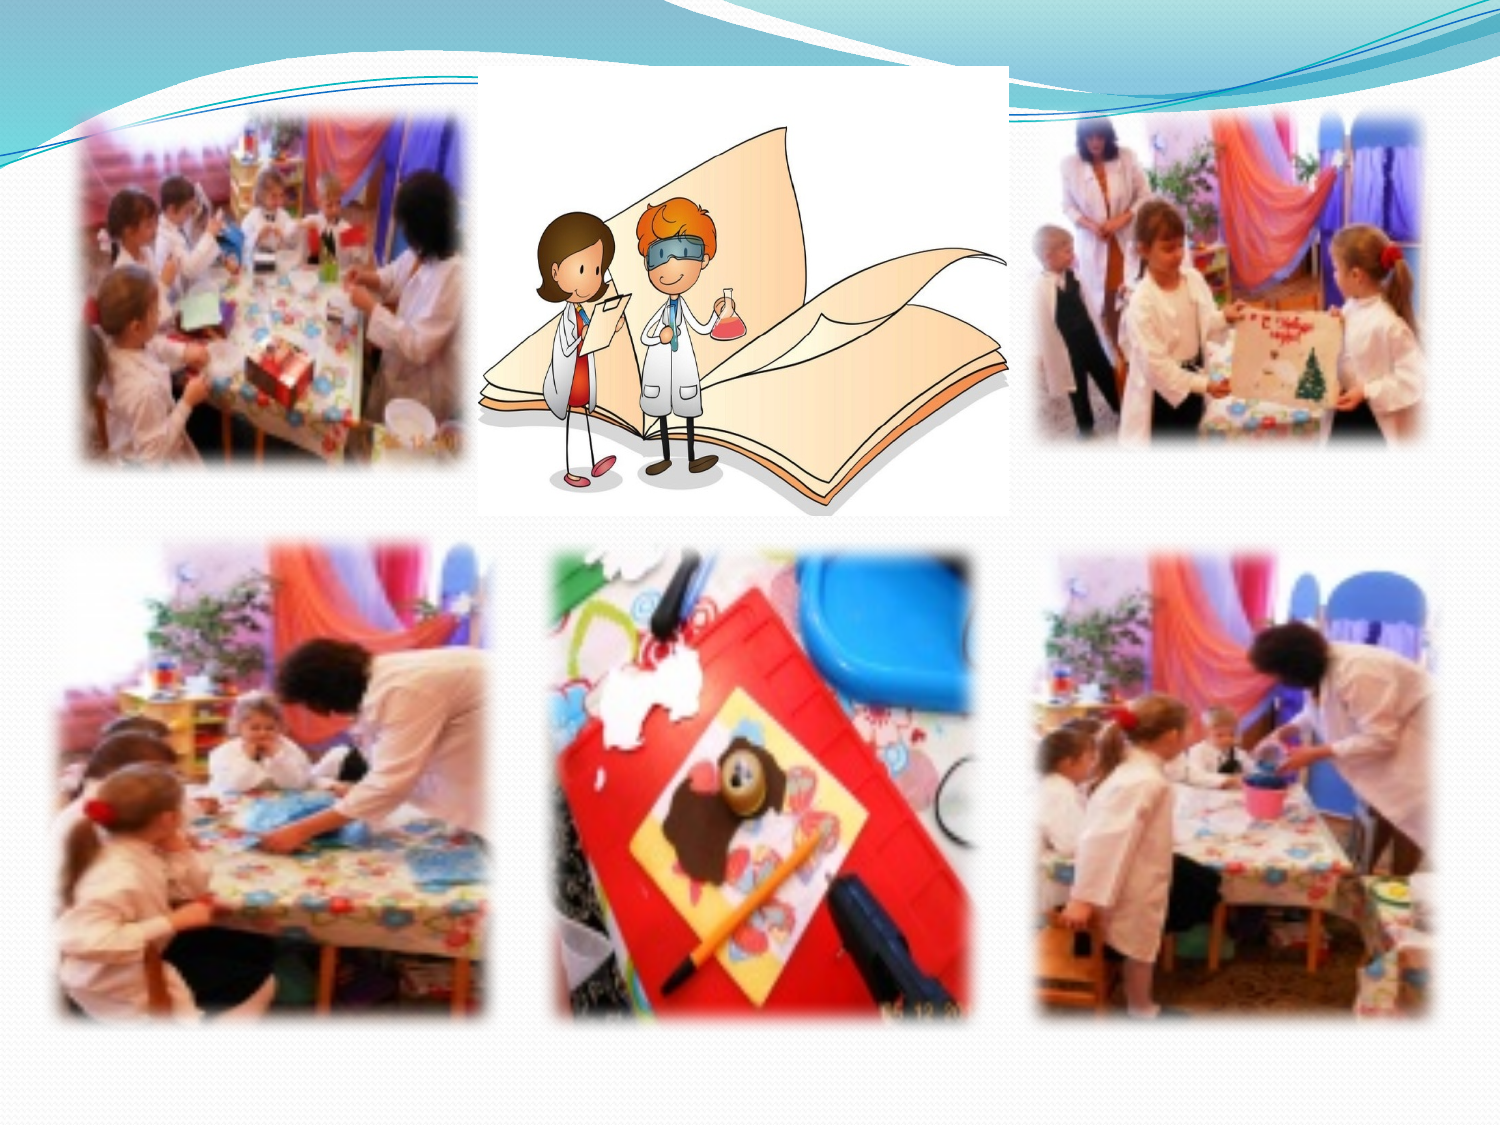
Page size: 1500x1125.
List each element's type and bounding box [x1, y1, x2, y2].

picture [1021, 101, 1436, 457]
picture [537, 538, 987, 1036]
picture [41, 526, 503, 1036]
picture [64, 101, 473, 481]
picture [478, 66, 1010, 516]
list [1021, 538, 1448, 1036]
